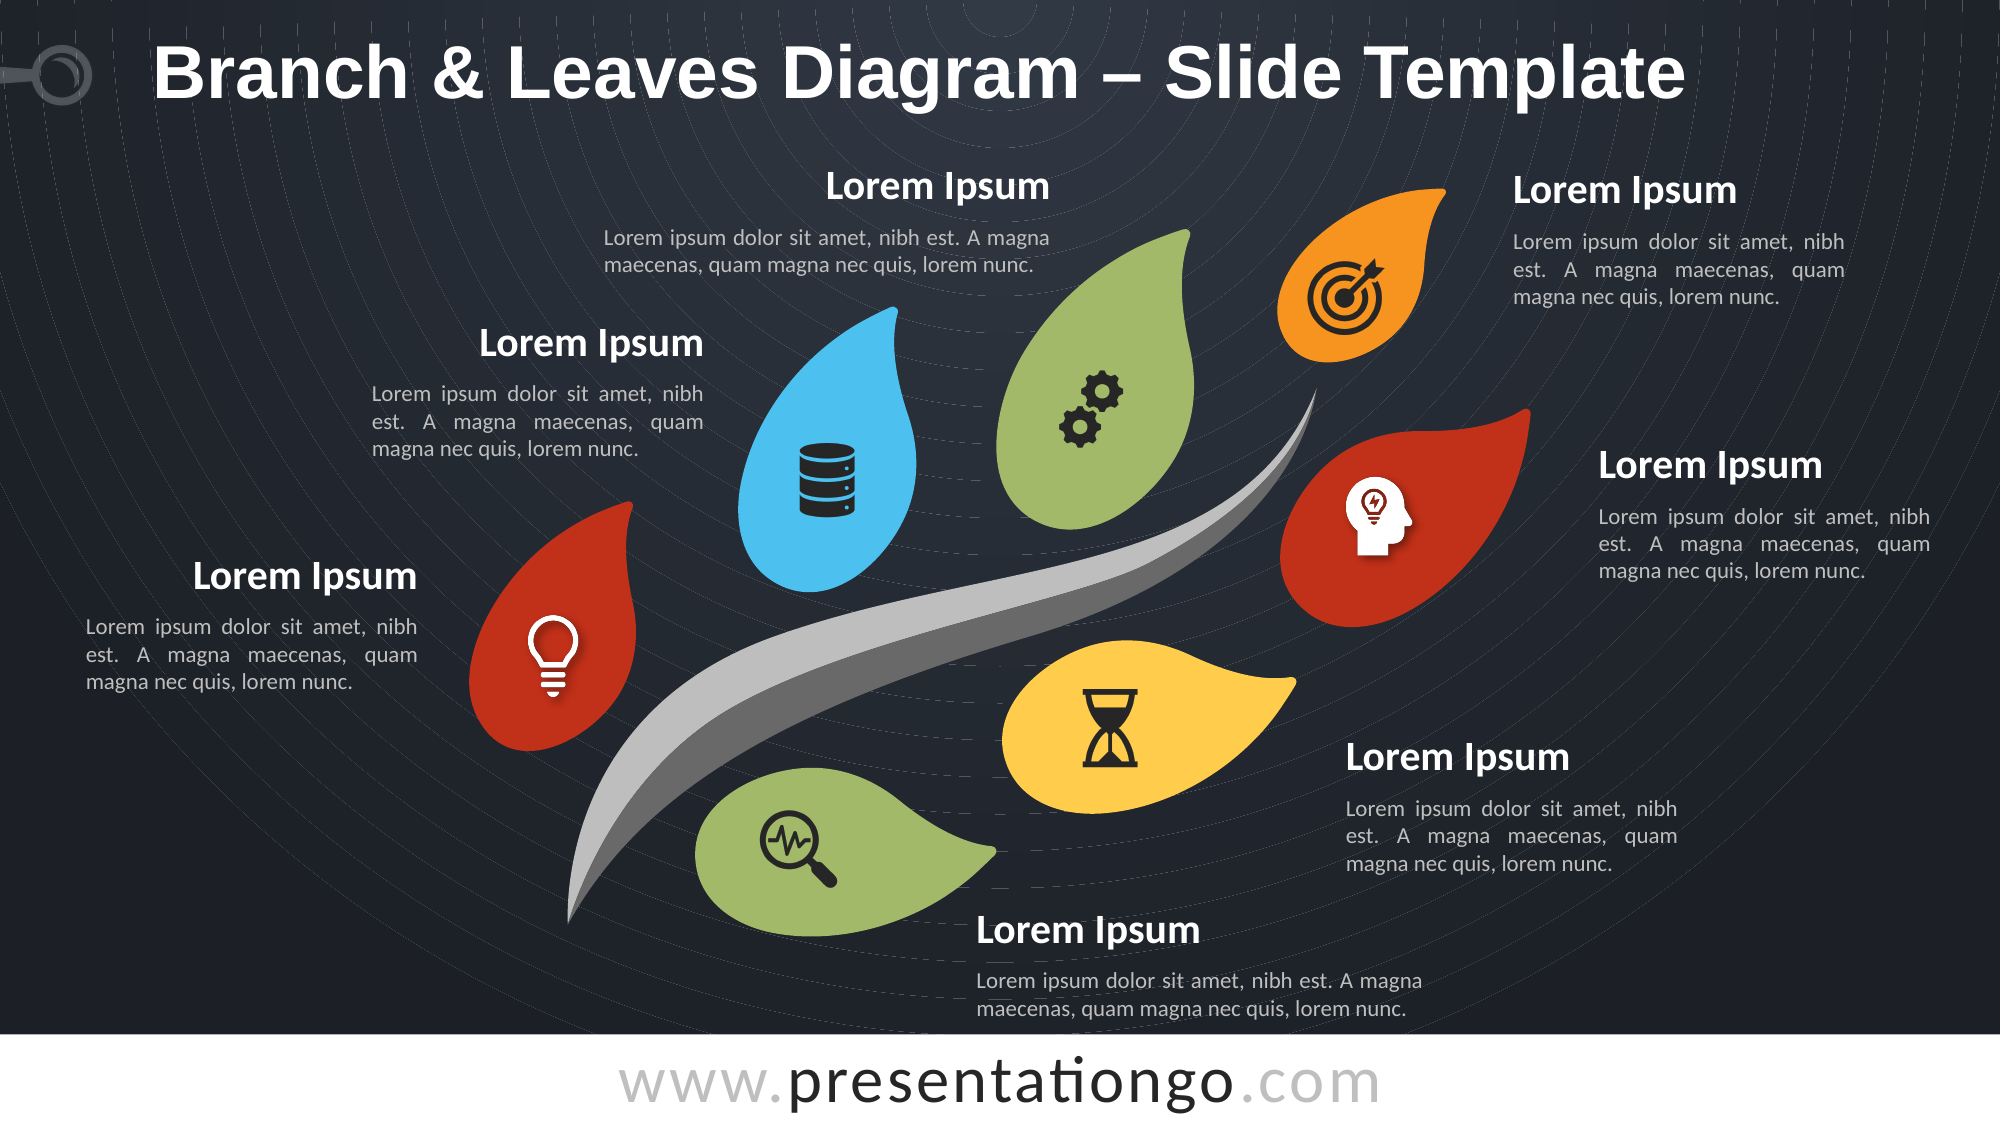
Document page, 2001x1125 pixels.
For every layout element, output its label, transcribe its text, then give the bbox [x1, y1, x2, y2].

picture [752, 802, 846, 896]
text_box [996, 229, 1195, 530]
text_box [1280, 408, 1531, 628]
text_box [567, 388, 1317, 925]
picture [506, 609, 600, 703]
text_box [1277, 256, 1383, 363]
text_box [567, 392, 1315, 923]
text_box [1598, 428, 1931, 593]
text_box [85, 539, 419, 703]
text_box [603, 149, 1051, 286]
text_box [371, 306, 705, 470]
text_box [737, 305, 918, 594]
text_box [469, 501, 636, 752]
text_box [976, 893, 1424, 1030]
text_box [1002, 640, 1297, 814]
picture [1063, 681, 1157, 775]
title Branch & Leaves Diagram – Slide Template [137, 26, 1863, 148]
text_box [1513, 153, 1846, 318]
picture [1299, 250, 1393, 344]
picture [1332, 471, 1426, 565]
text_box [1304, 188, 1446, 336]
text_box [695, 767, 997, 937]
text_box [1345, 720, 1679, 885]
picture [780, 433, 874, 527]
picture [1044, 362, 1138, 456]
